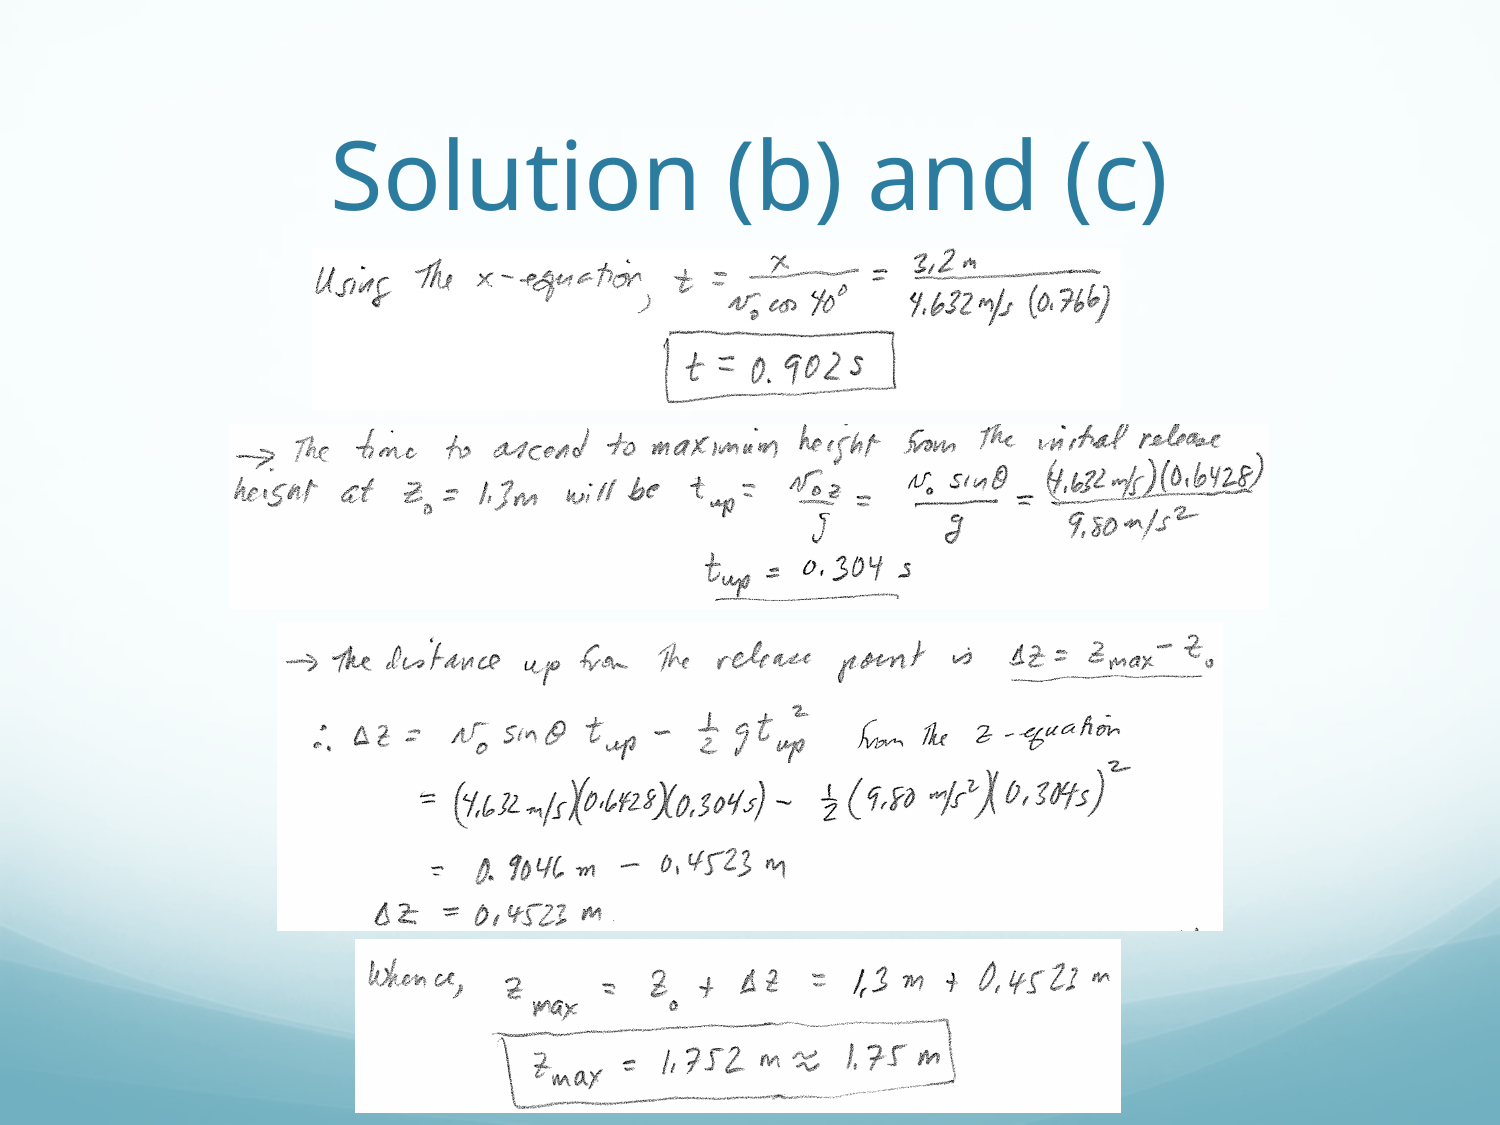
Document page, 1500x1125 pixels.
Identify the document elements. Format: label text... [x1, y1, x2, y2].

picture [228, 424, 1270, 609]
picture [355, 939, 1121, 1114]
picture [311, 247, 1121, 412]
picture [276, 622, 1224, 932]
title Solution (b) and (c) [90, 17, 1410, 237]
